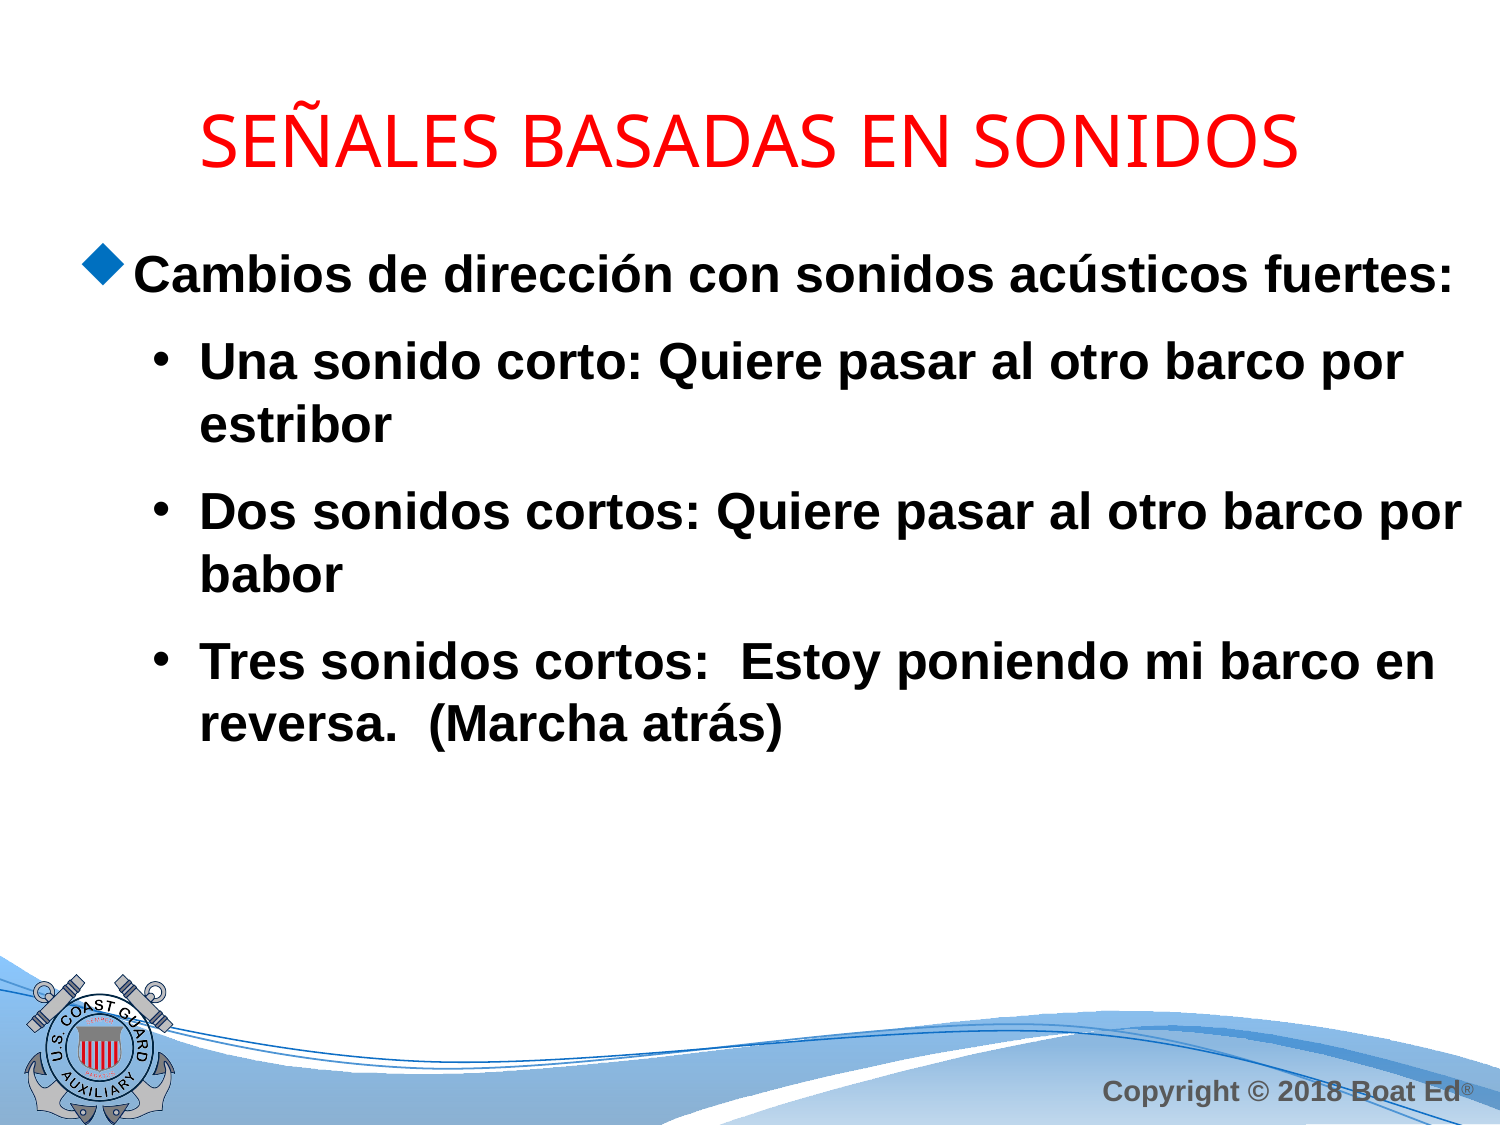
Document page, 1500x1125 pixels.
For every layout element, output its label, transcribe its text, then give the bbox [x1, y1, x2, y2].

list Cambios de dirección con sonidos acústicos fuertes: Una sonido corto: Quiere pasar al otro barco por estribor Dos sonidos cortos: Quiere pasar al otro barco por babor Tres sonidos cortos: Estoy poniendo mi barco en reversa. (Marcha atrás) [62, 232, 1500, 1026]
picture [24, 973, 176, 1125]
title SEÑALES BASADAS EN SONIDOS [74, 44, 1426, 232]
